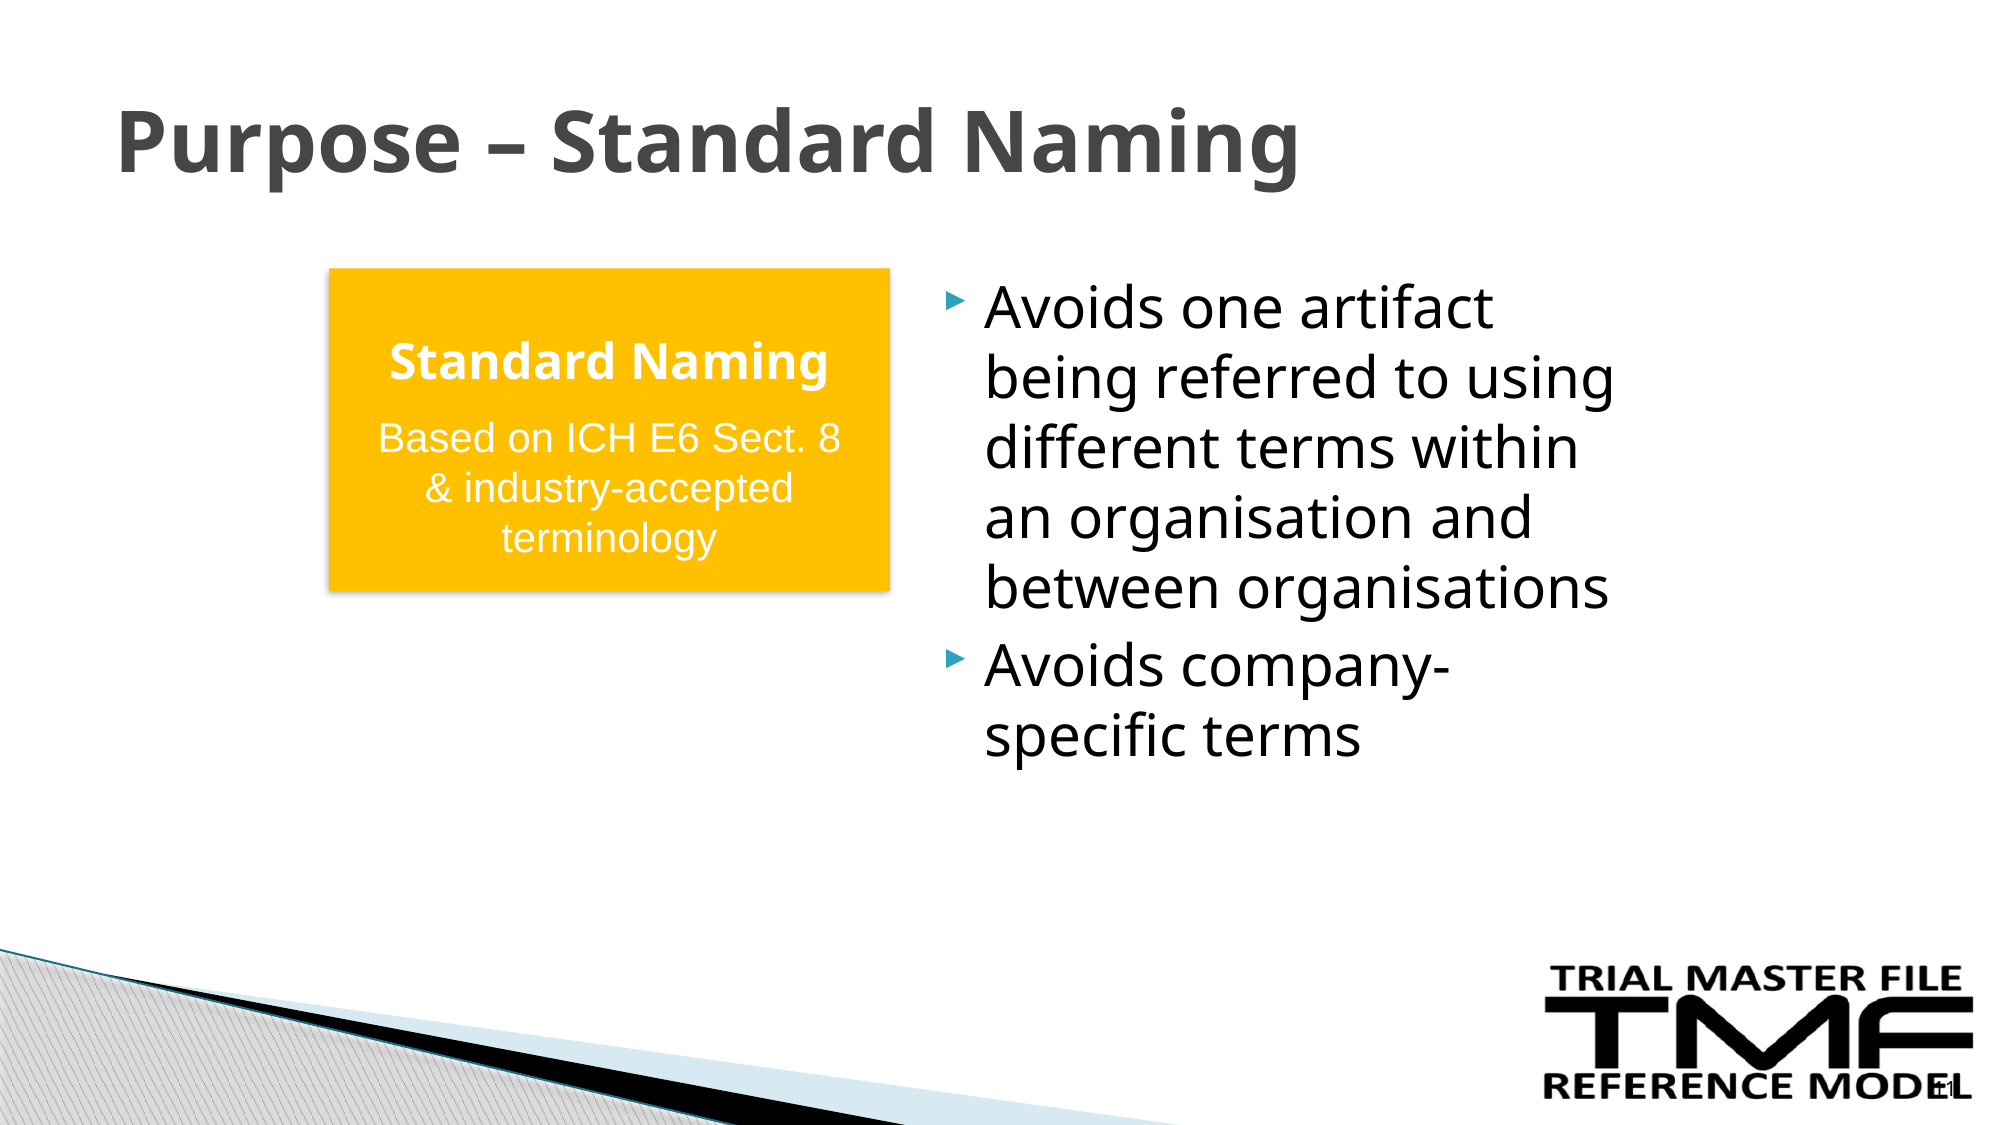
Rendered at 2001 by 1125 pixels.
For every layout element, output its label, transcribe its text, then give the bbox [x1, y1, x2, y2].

title Purpose – Standard Naming [99, 45, 1900, 233]
list Avoids one artifact being referred to using different terms within an organisation and between organisations Avoids company-specific terms [909, 262, 1650, 929]
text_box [328, 268, 891, 592]
picture [1522, 951, 2000, 1125]
slide_number 11 [1891, 1051, 1972, 1112]
